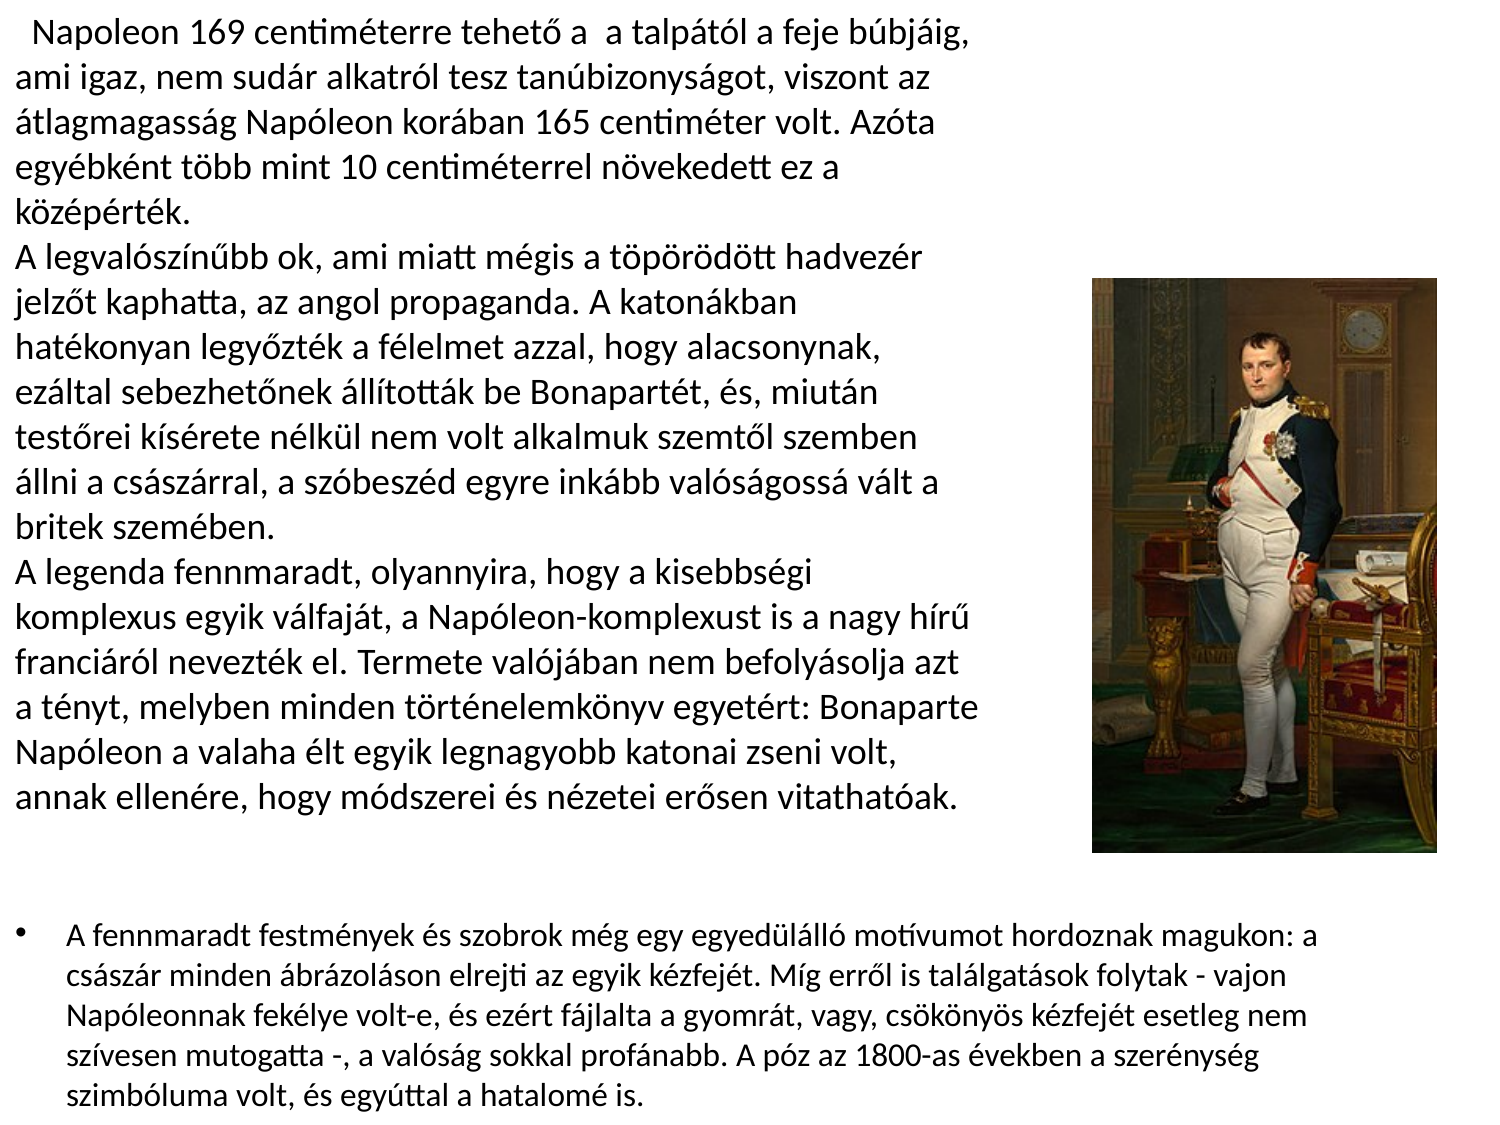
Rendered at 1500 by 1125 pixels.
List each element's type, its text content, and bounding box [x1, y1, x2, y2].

picture [1092, 278, 1437, 853]
list A fennmaradt festmények és szobrok még egy egyedülálló motívumot hordoznak magukon: a császár minden ábrázoláson elrejti az egyik kézfejét. Míg erről is találgatások folytak - vajon Napóleonnak fekélye volt-e, és ezért fájlalta a gyomrát, vagy, csökönyös kézfejét esetleg nem szívesen mutogatta -, a valóság sokkal profánabb. A póz az 1800-as években a szerénység szimbóluma volt, és egyúttal a hatalomé is. [0, 905, 1425, 1125]
text_box Napoleon 169 centiméterre tehető a a talpától a feje búbjáig, ami igaz, nem sudár alkatról tesz tanúbizonyságot, viszont az átlagmagasság Napóleon korában 165 centiméter volt. Azóta egyébként több mint 10 centiméterrel növekedett ez a középérték. A legvalószínűbb ok, ami miatt mégis a töpörödött hadvezér jelzőt kaphatta, az angol propaganda. A katonákban hatékonyan legyőzték a félelmet azzal, hogy alacsonynak, ezáltal sebezhetőnek állították be Bonapartét, és, miután testőrei kísérete nélkül nem volt alkalmuk szemtől szemben állni a császárral, a szóbeszéd egyre inkább valóságossá vált a britek szemében. A legenda fennmaradt, olyannyira, hogy a kisebbségi komplexus egyik válfaját, a Napóleon-komplexust is a nagy hírű franciáról nevezték el. Termete valójában nem befolyásolja azt a tényt, melyben minden történelemkönyv egyetért: Bonaparte Napóleon a valaha élt egyik legnagyobb katonai zseni volt, annak ellenére, hogy módszerei és nézetei erősen vitathatóak. [0, 0, 998, 825]
